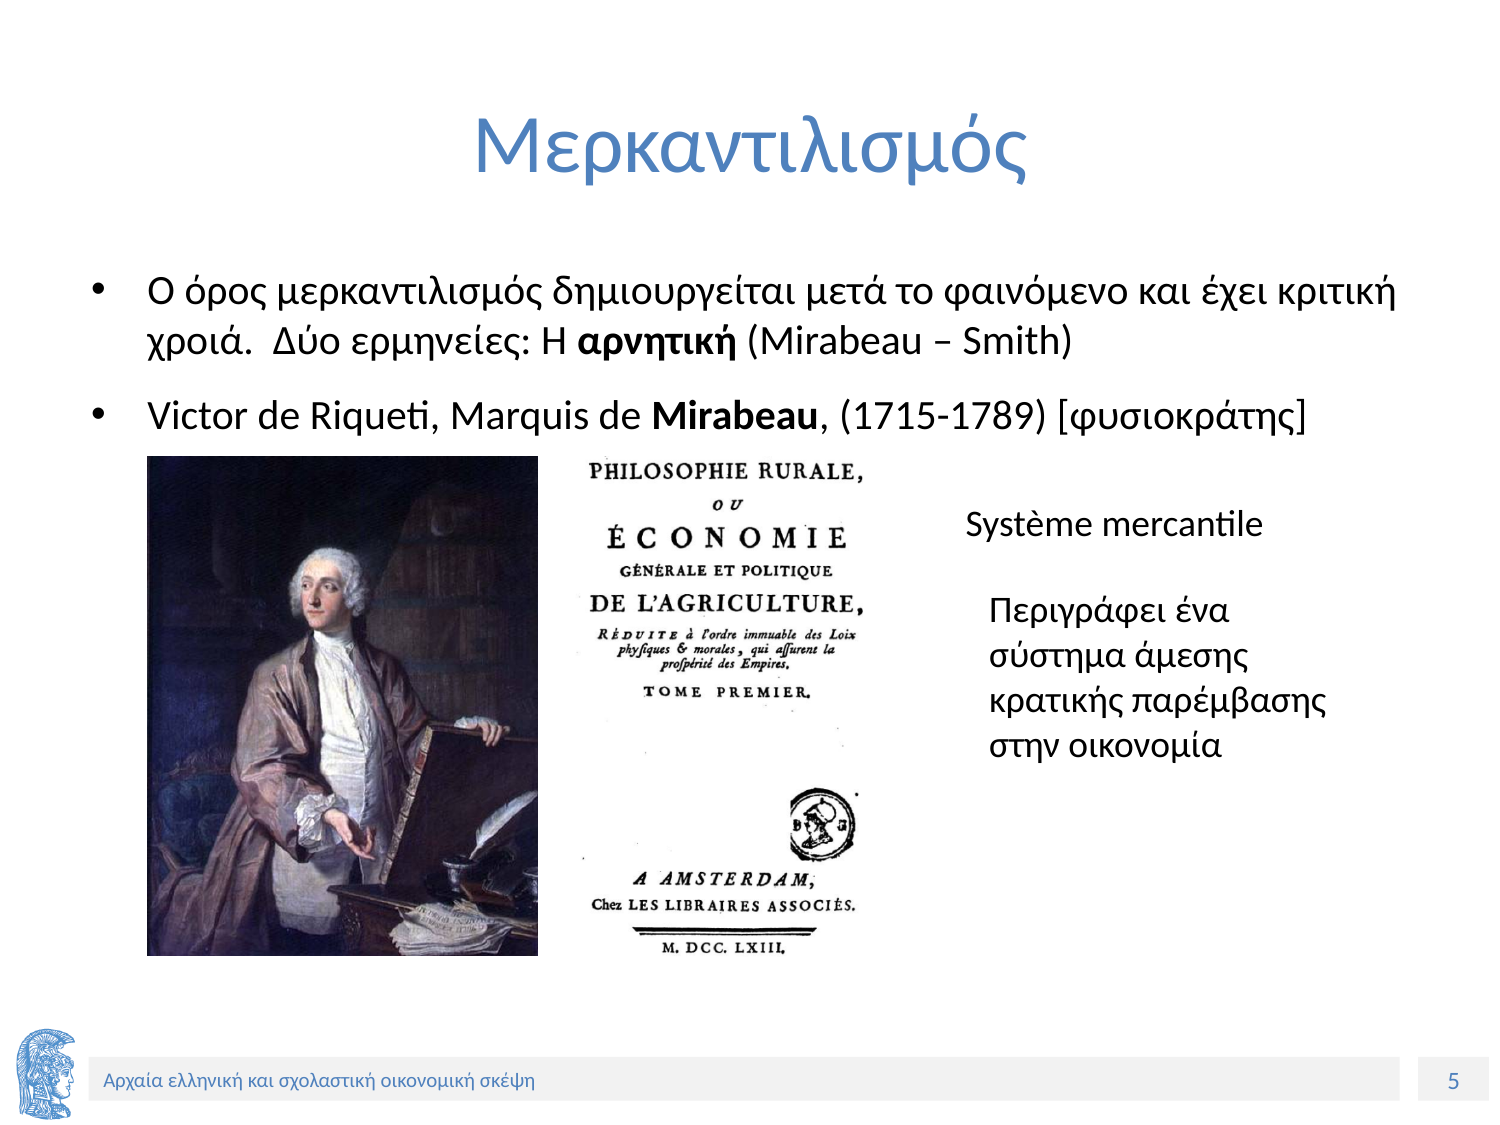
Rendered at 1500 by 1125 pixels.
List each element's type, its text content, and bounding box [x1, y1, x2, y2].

picture [9, 1025, 81, 1120]
title Μερκαντιλισμός [75, 45, 1425, 233]
text_box Système mercantile [950, 479, 1341, 563]
picture [147, 455, 538, 957]
text_box Περιγράφει ένα σύστημα άμεσης κρατικής παρέμβασης στην οικονομία [974, 574, 1353, 775]
picture [572, 455, 869, 957]
list Ο όρος μερκαντιλισμός δημιουργείται μετά το φαινόμενο και έχει κριτική χροιά. Δύο ερμηνείες: Η αρνητική (Mirabeau – Smith) Victor de Riqueti, Marquis de Mirabeau, (1715-1789) [φυσιοκράτης] [76, 255, 1427, 998]
